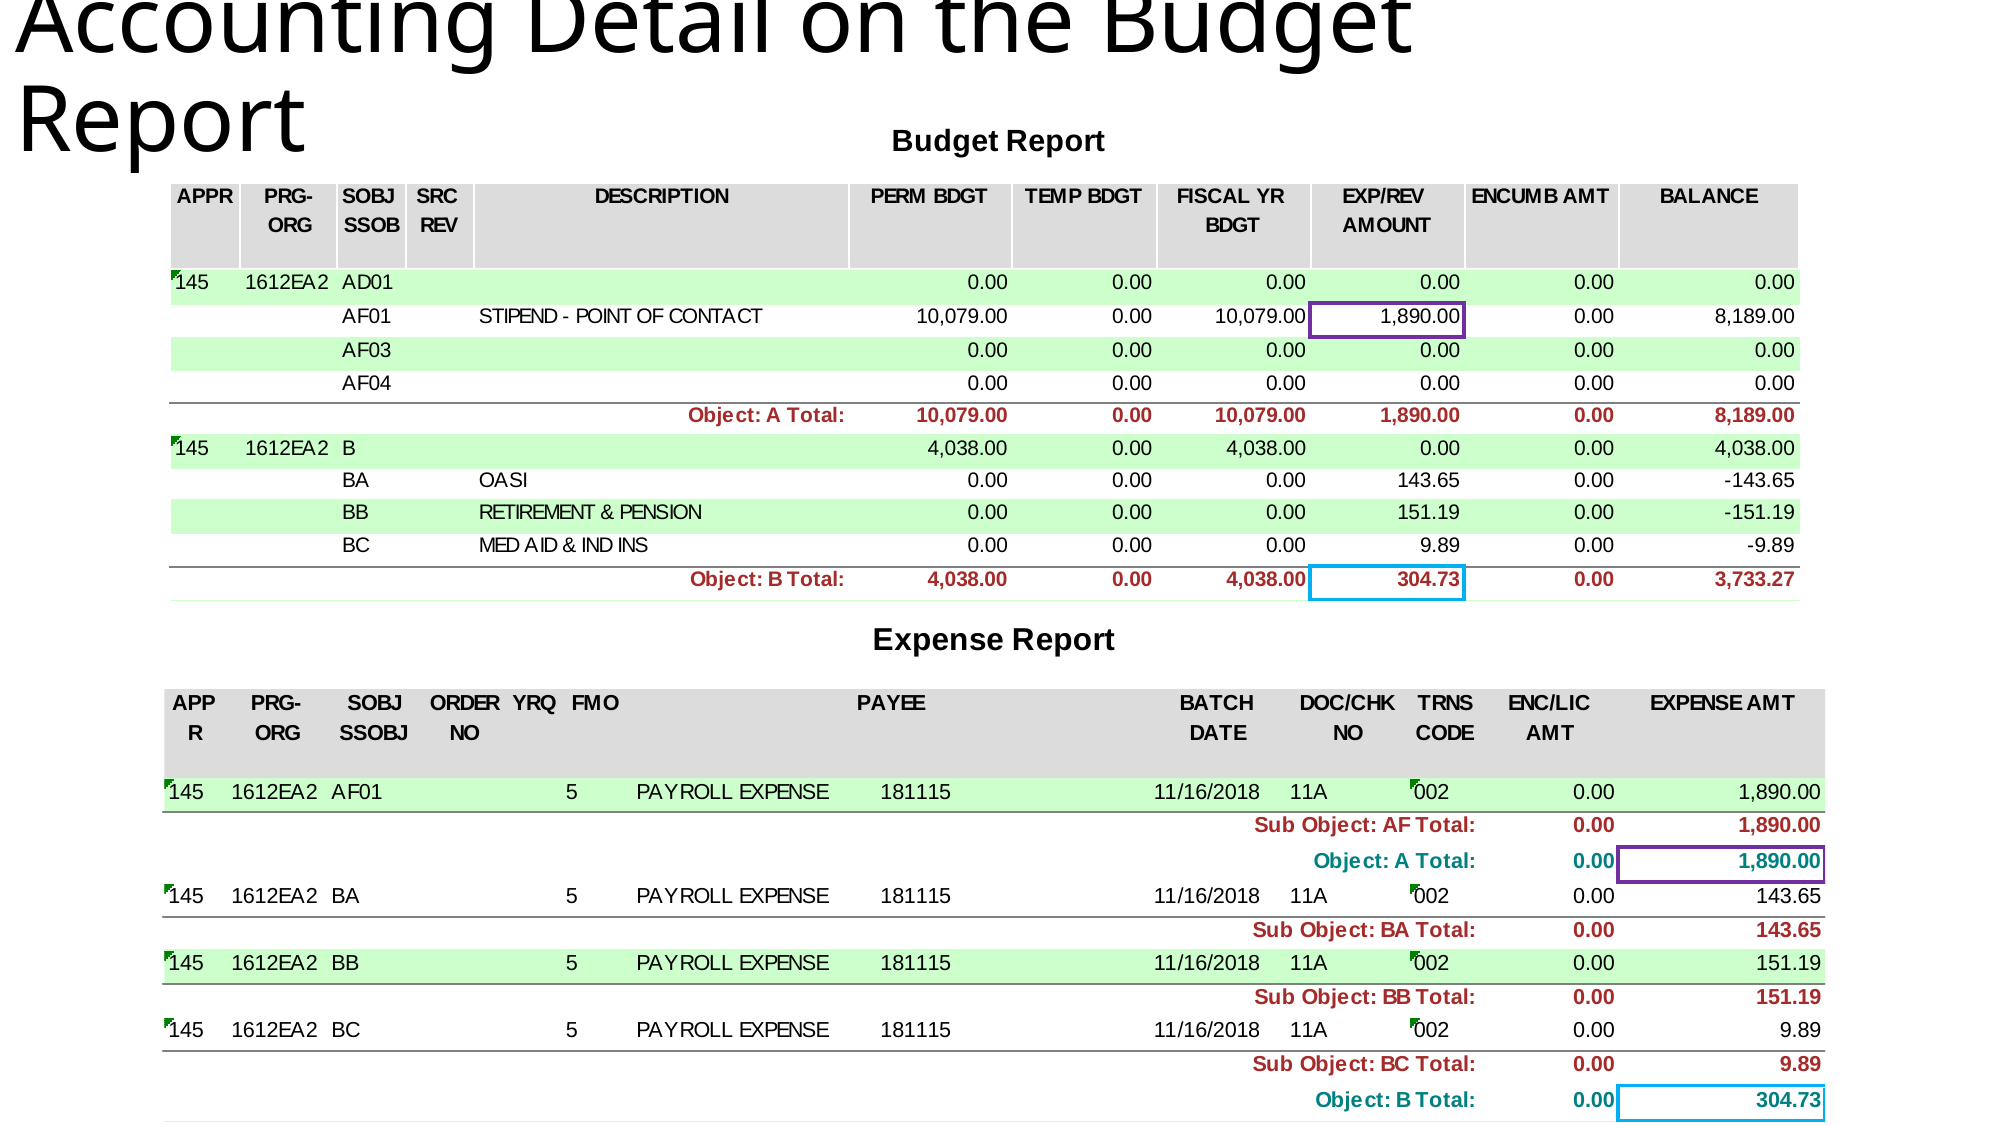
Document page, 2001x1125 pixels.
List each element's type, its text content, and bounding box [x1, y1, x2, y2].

picture [1621, 1088, 1822, 1118]
title Accounting Detail on the Budget Report [0, 0, 1650, 144]
picture [169, 119, 1827, 603]
picture [162, 617, 1828, 1123]
